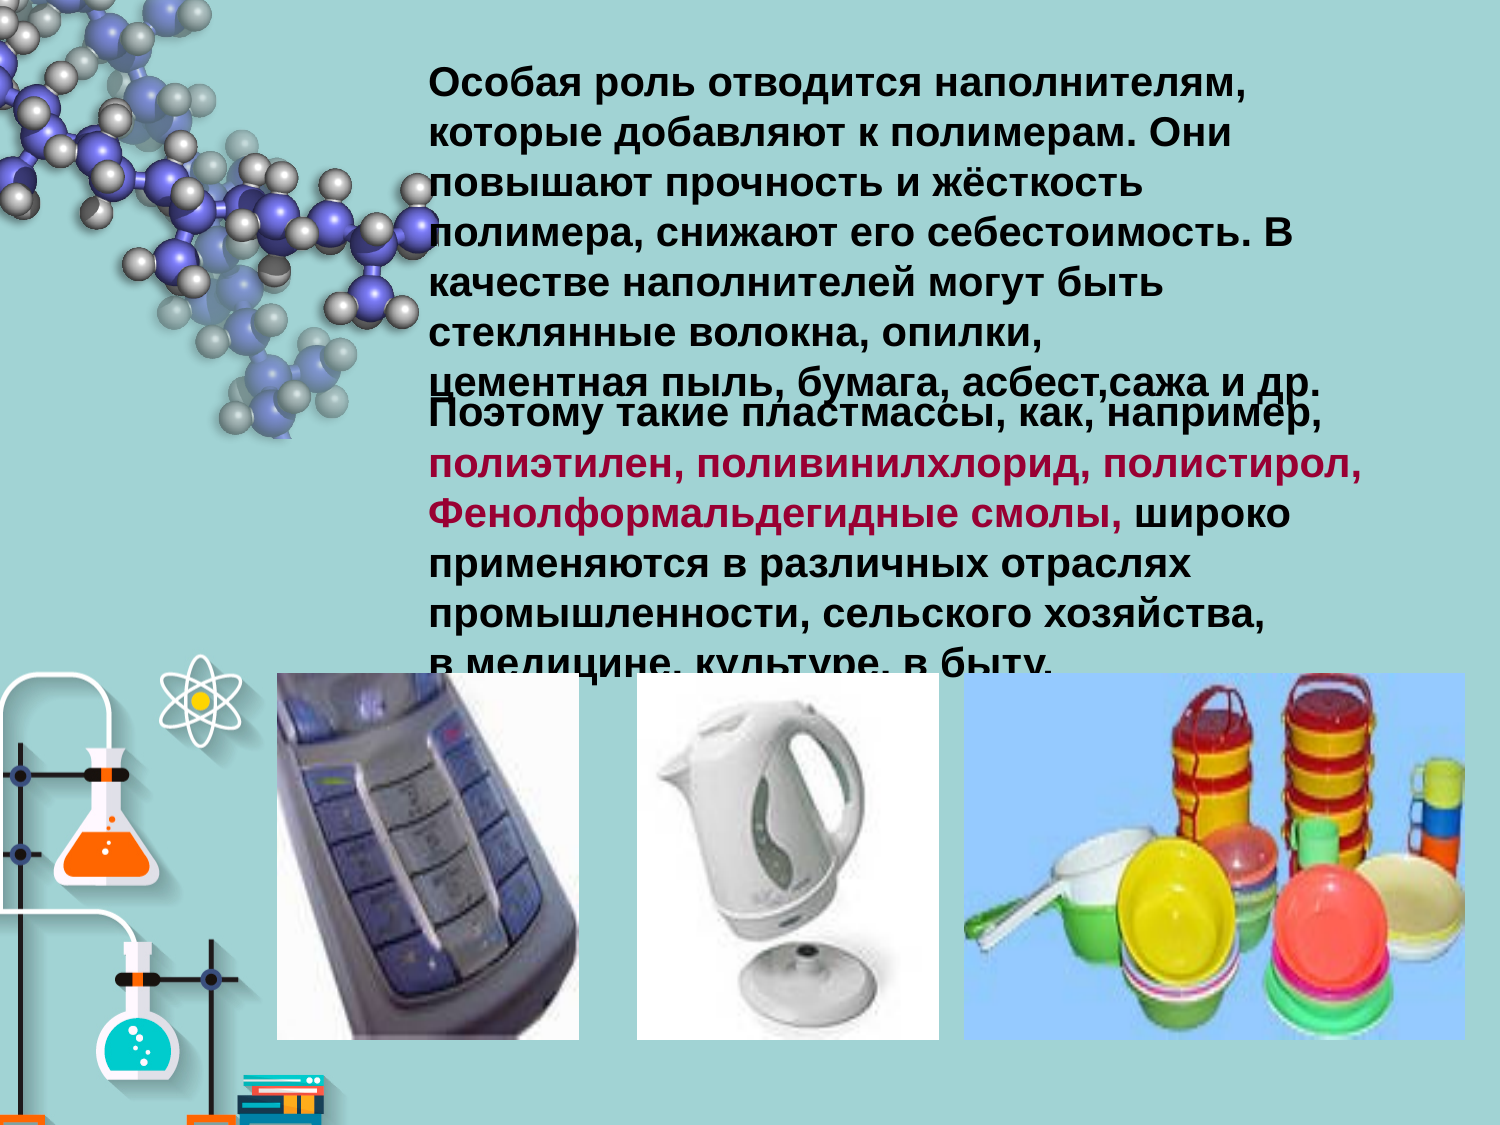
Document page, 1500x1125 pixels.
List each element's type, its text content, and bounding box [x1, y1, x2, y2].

picture [0, 0, 1500, 1125]
text_box Особая роль отводится наполнителям, которые добавляют к полимерам. Они повышают прочность и жёсткость полимера, снижают его себестоимость. В качестве наполнителей могут быть стеклянные волокна, опилки, цементная пыль, бумага, асбест,сажа и др. [443, 47, 1418, 413]
text_box Поэтому такие пластмассы, как, например, полиэтилен, поливинилхлорид, полистирол, Фенолформальдегидные смолы, широко применяются в различных отраслях промышленности, сельского хозяйства, в медицине, культуре, в быту. [413, 377, 1406, 693]
